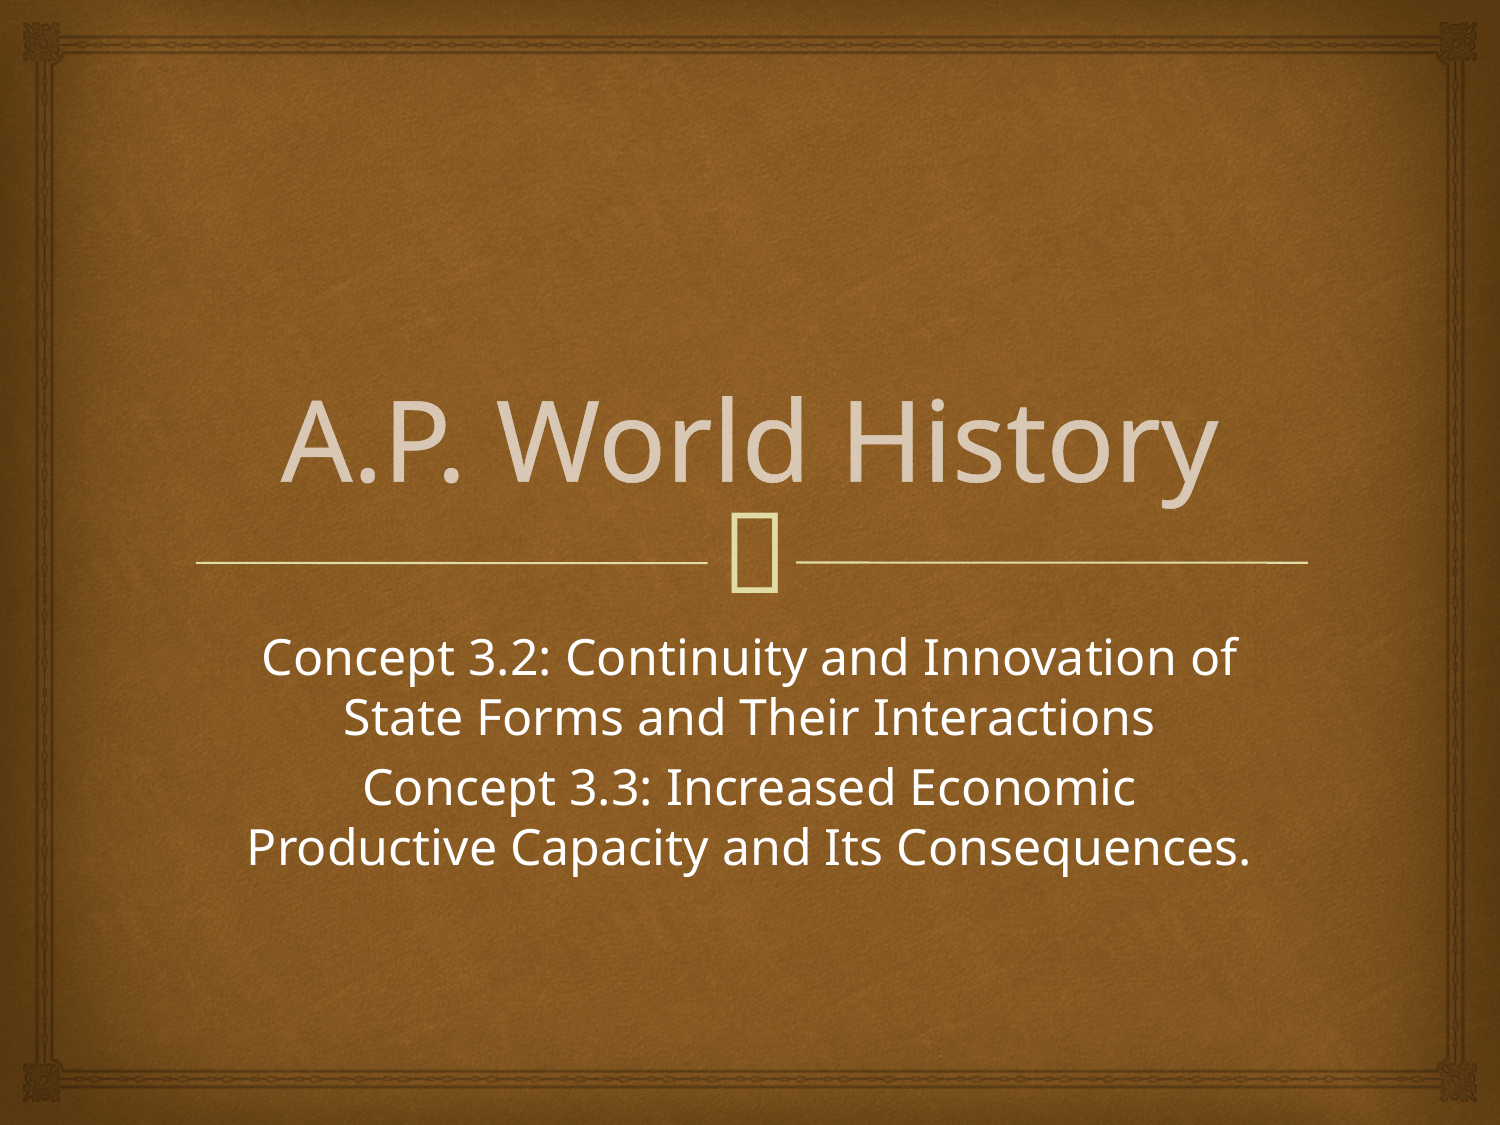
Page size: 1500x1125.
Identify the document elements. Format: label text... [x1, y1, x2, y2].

subtitle Concept 3.2: Continuity and Innovation of State Forms and Their Interactions Concept 3.3: Increased Economic Productive Capacity and Its Consequences. [225, 618, 1275, 906]
title A.P. World History [194, 227, 1306, 512]
picture [0, 0, 1500, 1125]
